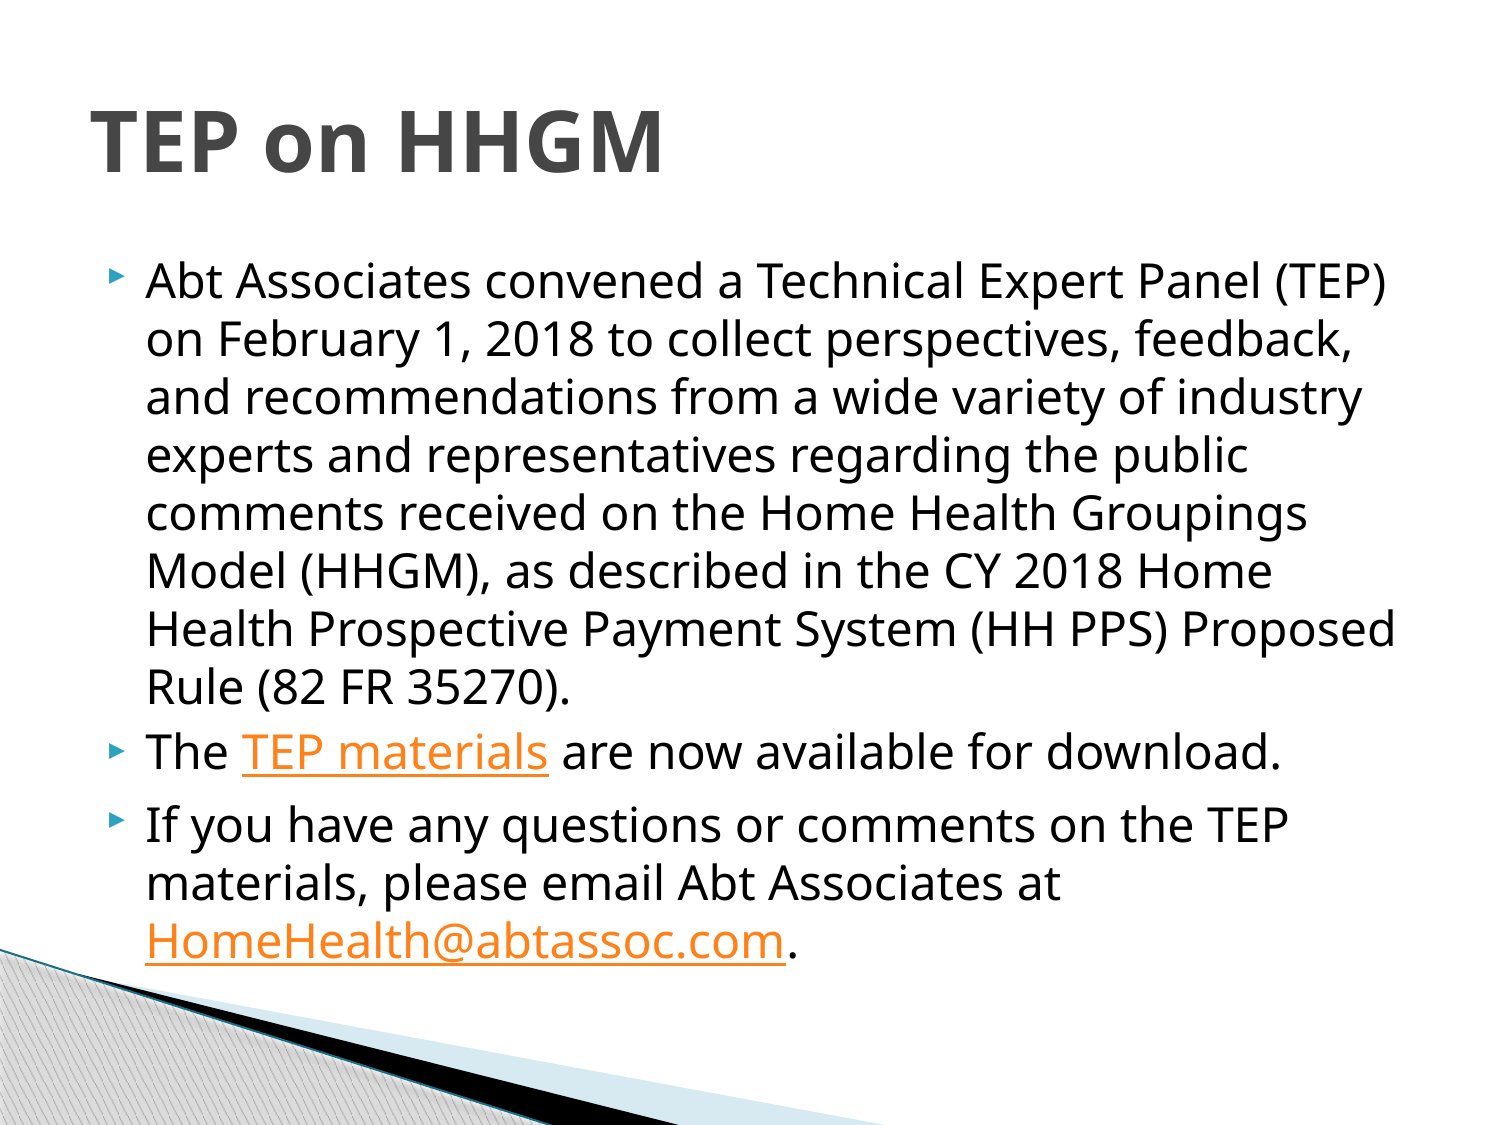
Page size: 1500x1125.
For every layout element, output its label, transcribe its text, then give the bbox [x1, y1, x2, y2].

list Abt Associates convened a Technical Expert Panel (TEP) on February 1, 2018 to collect perspectives, feedback, and recommendations from a wide variety of industry experts and representatives regarding the public comments received on the Home Health Groupings Model (HHGM), as described in the CY 2018 Home Health Prospective Payment System (HH PPS) Proposed Rule (82 FR 35270). The TEP materials are now available for download. If you have any questions or comments on the TEP materials, please email Abt Associates at HomeHealth@abtassoc.com. [75, 243, 1425, 986]
title TEP on HHGM [75, 45, 1425, 233]
